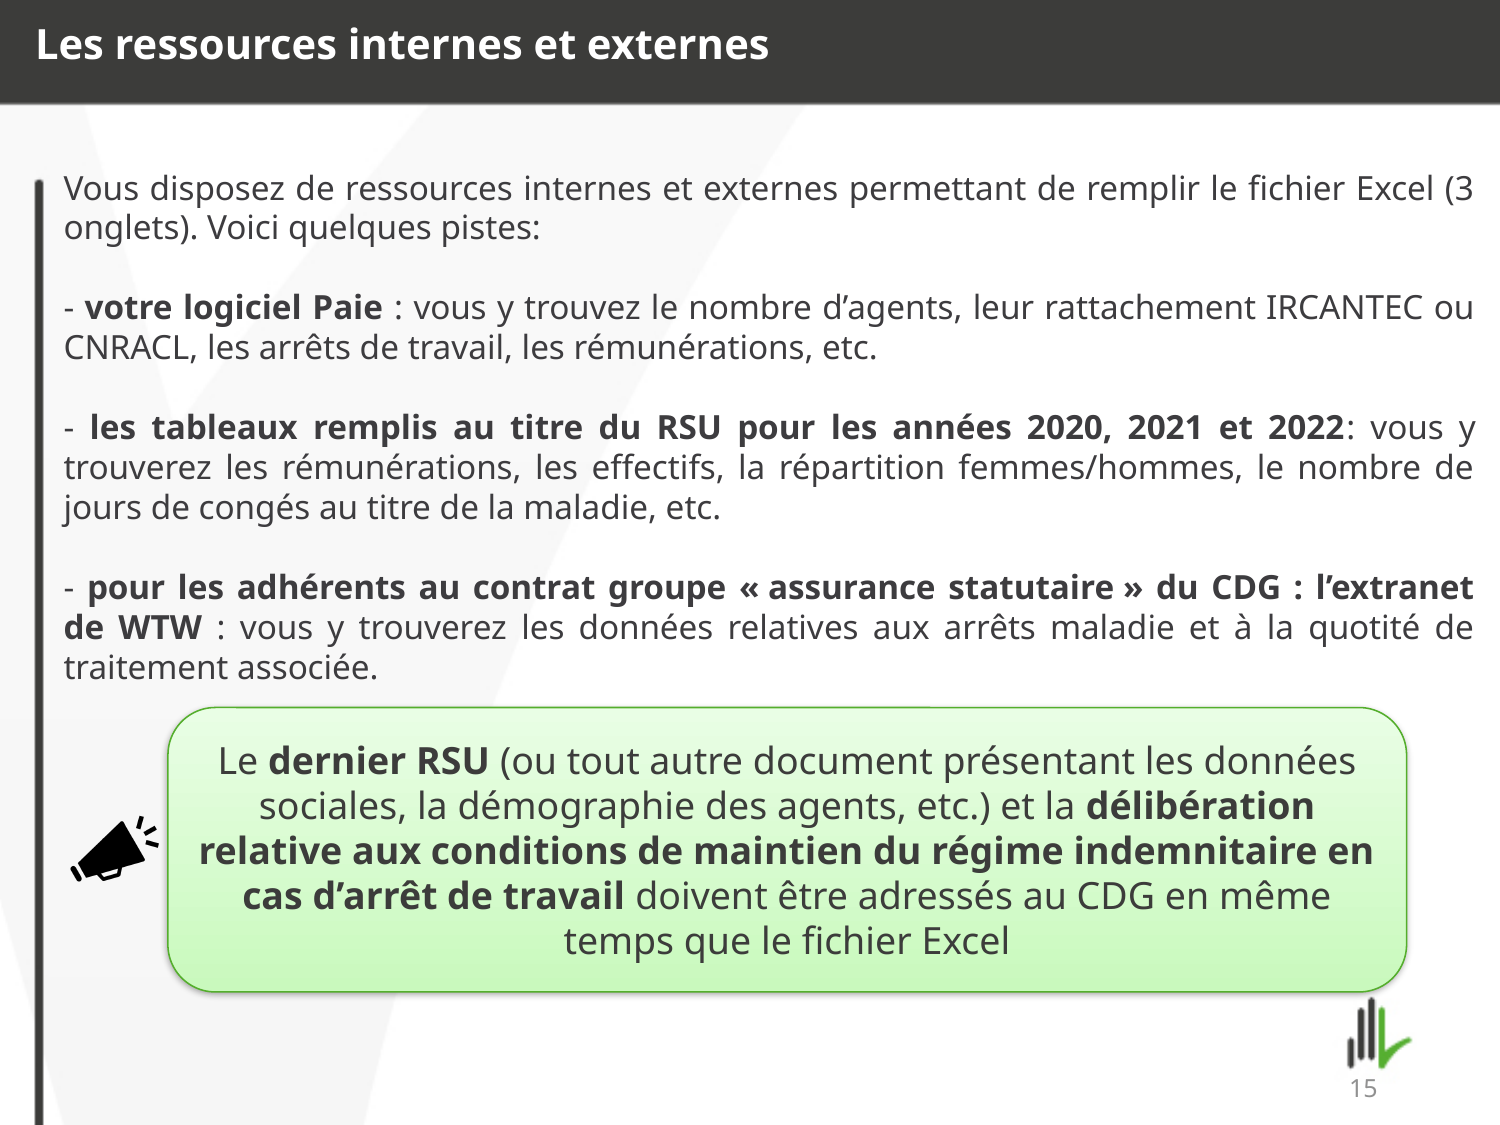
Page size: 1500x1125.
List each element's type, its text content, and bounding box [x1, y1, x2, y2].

text_box Le dernier RSU (ou tout autre document présentant les données sociales, la démographie des agents, etc.) et la délibération relative aux conditions de maintien du régime indemnitaire en cas d’arrêt de travail doivent être adressés au CDG en même temps que le fichier Excel [167, 706, 1408, 993]
list Vous disposez de ressources internes et externes permettant de remplir le fichier Excel (3 onglets). Voici quelques pistes: - votre logiciel Paie : vous y trouvez le nombre d’agents, leur rattachement IRCANTEC ou CNRACL, les arrêts de travail, les rémunérations, etc. - les tableaux remplis au titre du RSU pour les années 2020, 2021 et 2022: vous y trouverez les rémunérations, les effectifs, la répartition femmes/hommes, le nombre de jours de congés au titre de la maladie, etc. - pour les adhérents au contrat groupe « assurance statutaire » du CDG : l’extranet de WTW : vous y trouverez les données relatives aux arrêts maladie et à la quotité de traitement associée. [48, 159, 1492, 1090]
picture [0, 0, 1500, 1125]
list Les ressources internes et externes [19, 10, 1500, 135]
slide_number 15 [1318, 1059, 1393, 1120]
